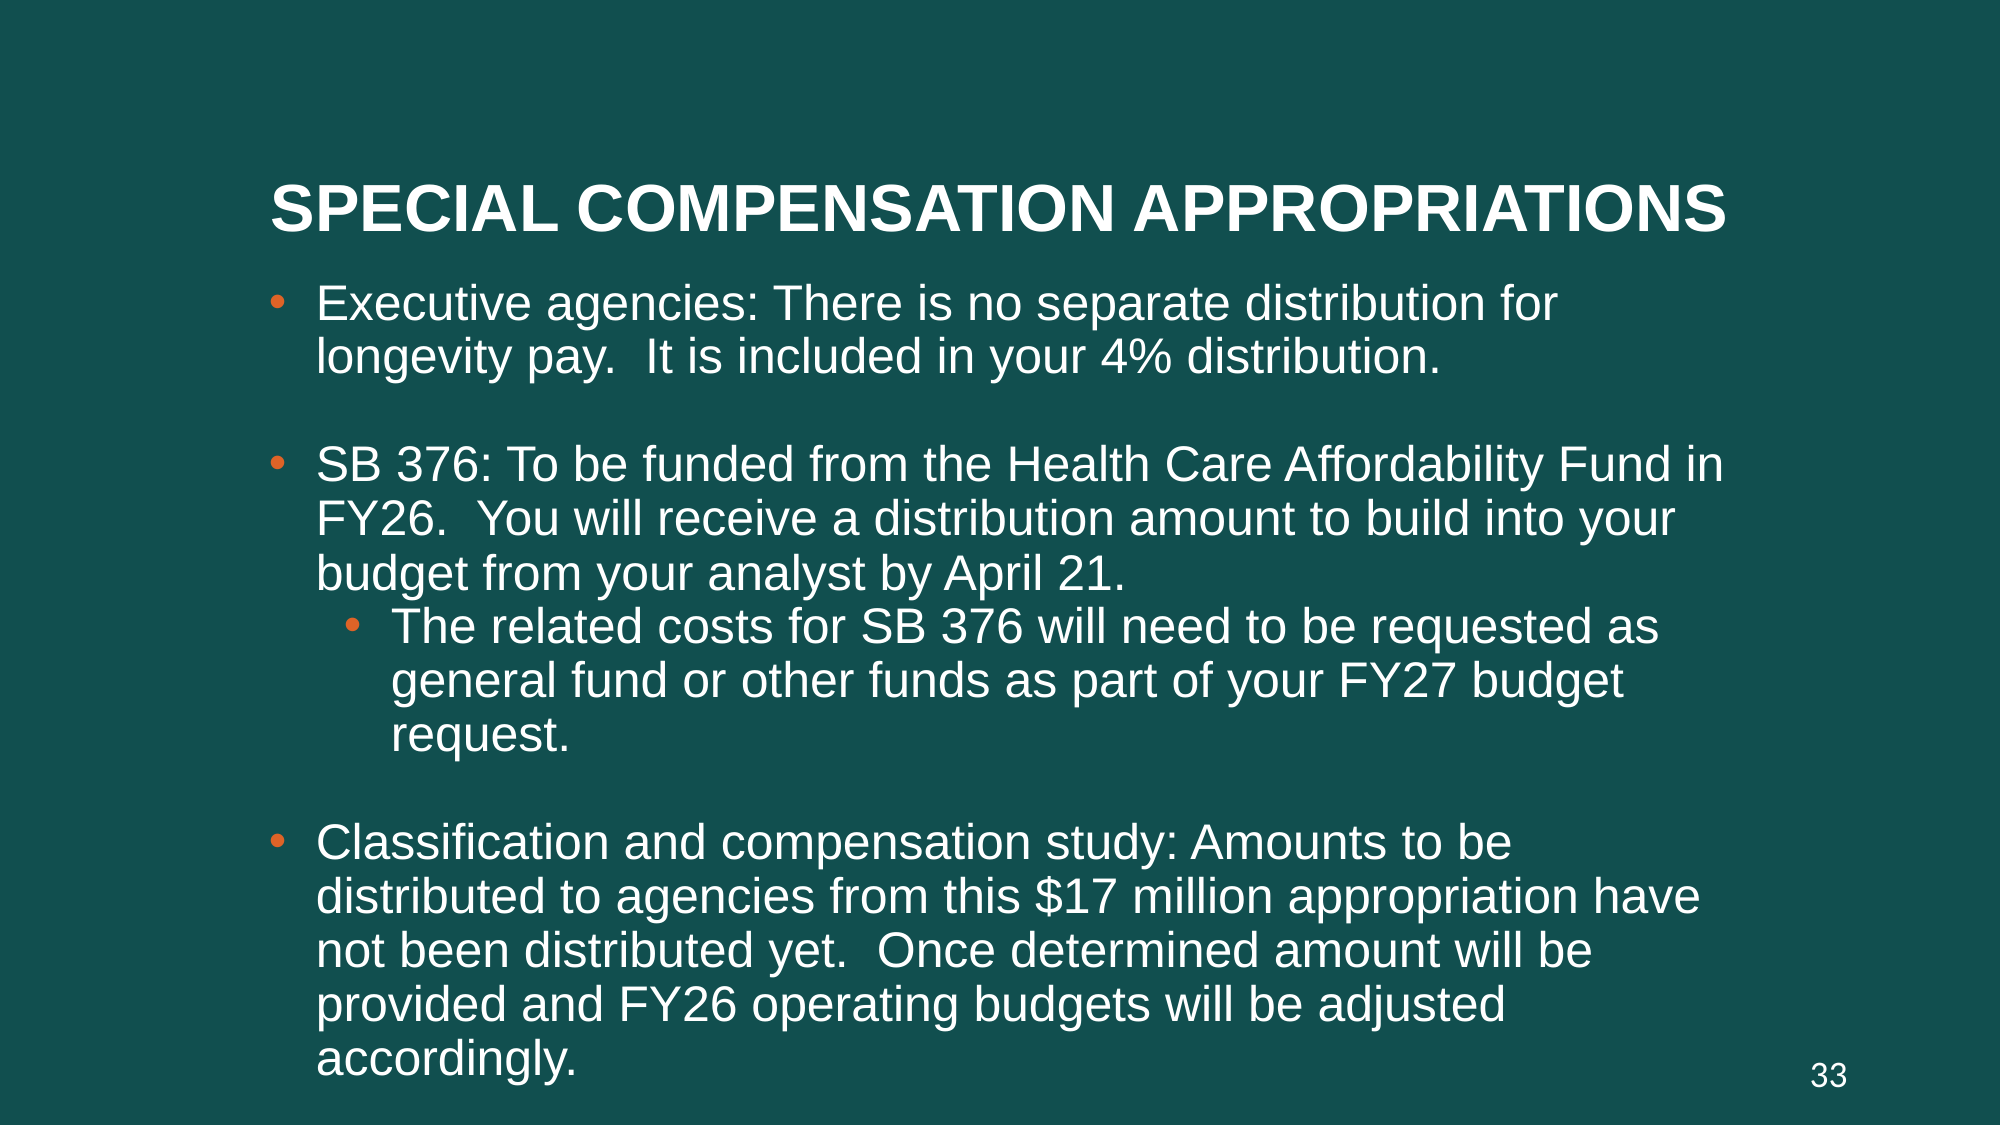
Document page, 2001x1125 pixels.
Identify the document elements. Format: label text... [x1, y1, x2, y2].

text_box Executive agencies: There is no separate distribution for longevity pay. It is included in your 4% distribution. SB 376: To be funded from the Health Care Affordability Fund in FY26. You will receive a distribution amount to build into your budget from your analyst by April 21. The related costs for SB 376 will need to be requested as general fund or other funds as part of your FY27 budget request. Classification and compensation study: Amounts to be distributed to agencies from this $17 million appropriation have not been distributed yet. Once determined amount will be provided and FY26 operating budgets will be adjusted accordingly. [254, 269, 1746, 1094]
slide_number 33 [1412, 1042, 1863, 1103]
title Special compensation appropriations [218, 101, 1782, 319]
